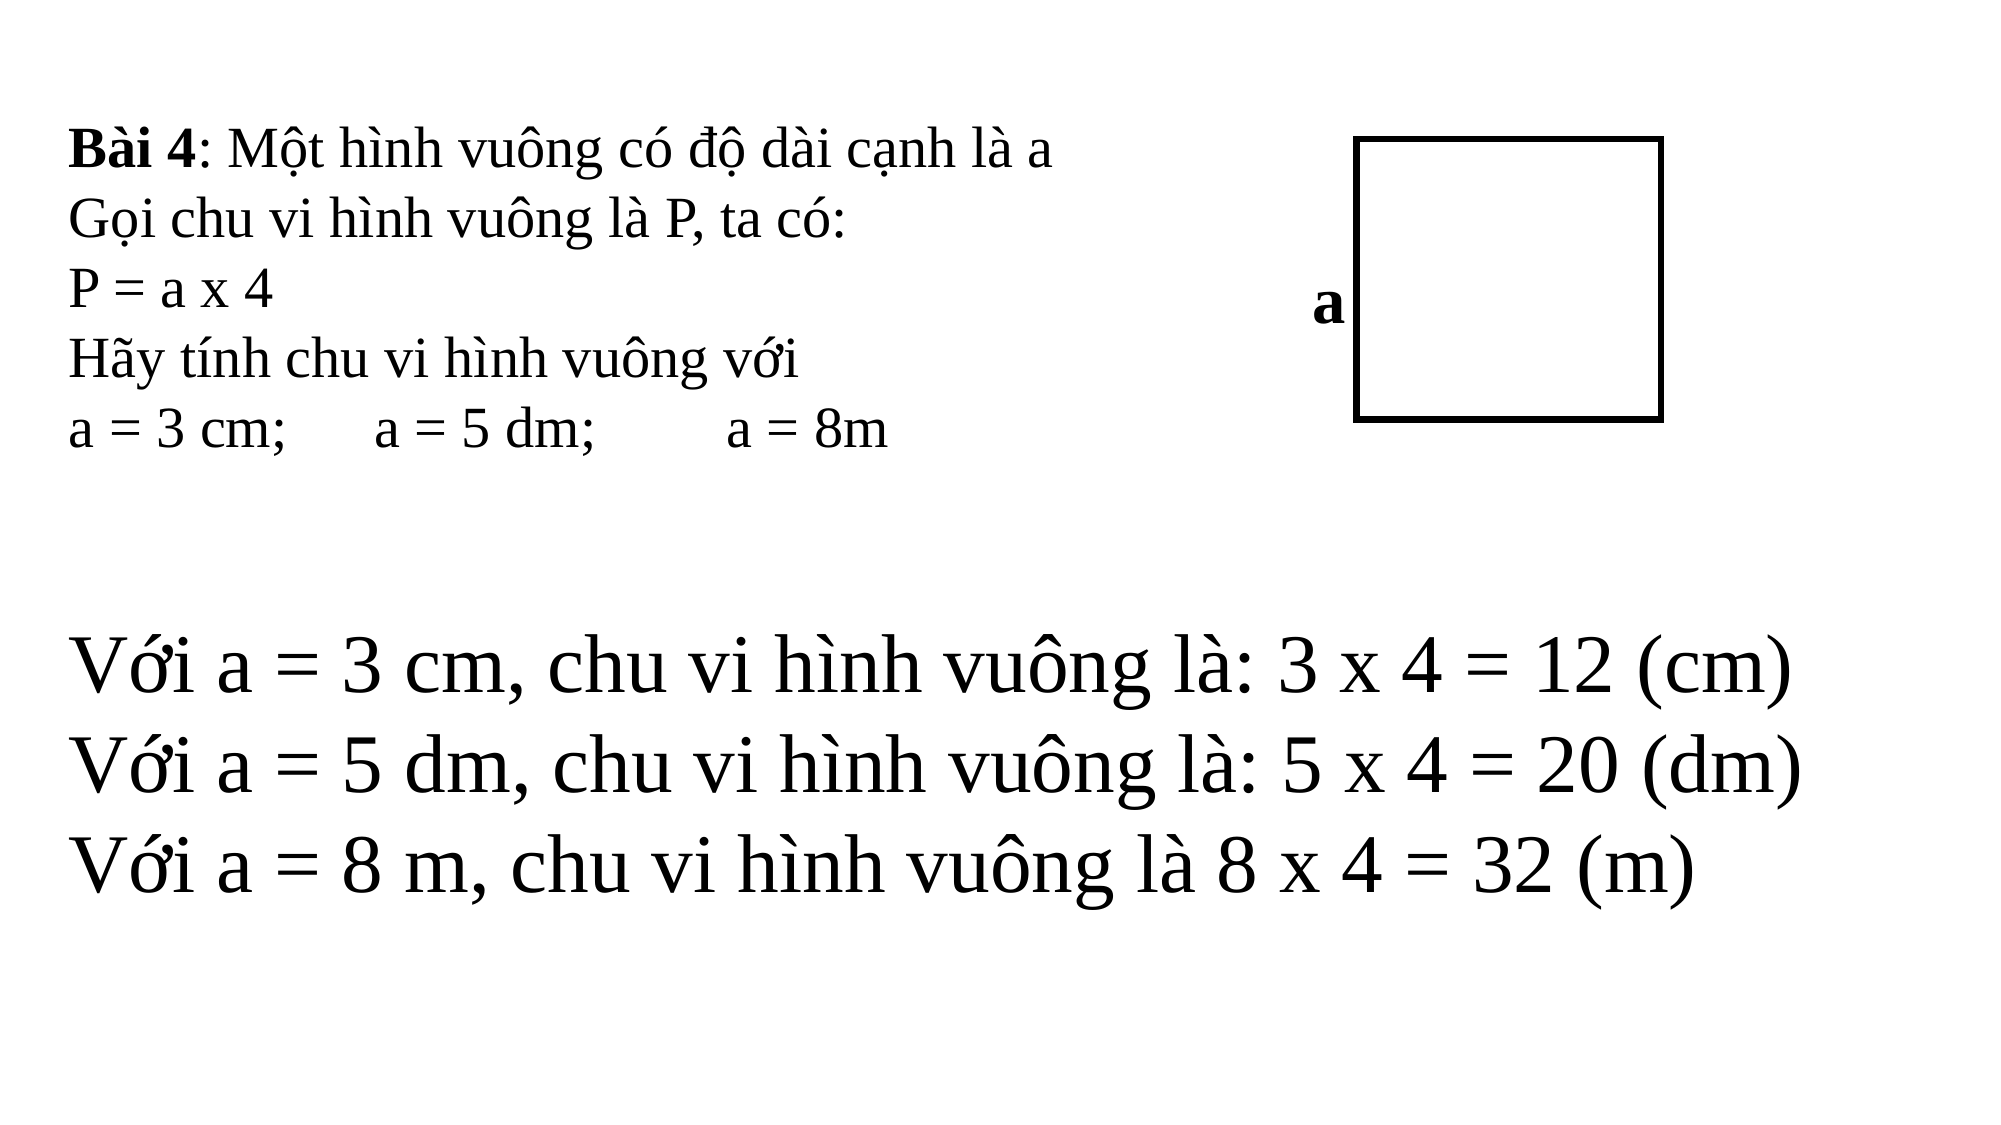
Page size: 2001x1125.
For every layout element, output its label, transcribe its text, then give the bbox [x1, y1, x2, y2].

text_box Bài 4: Một hình vuông có độ dài cạnh là a Gọi chu vi hình vuông là P, ta có: P = a x 4 Hãy tính chu vi hình vuông với a = 3 cm; a = 5 dm; a = 8m [54, 102, 1200, 467]
text_box Với a = 3 cm, chu vi hình vuông là: 3 x 4 = 12 (cm) Với a = 5 dm, chu vi hình vuông là: 5 x 4 = 20 (dm) Với a = 8 m, chu vi hình vuông là 8 x 4 = 32 (m) [54, 602, 1958, 917]
text_box [1355, 138, 1662, 421]
text_box a [1297, 248, 1350, 344]
